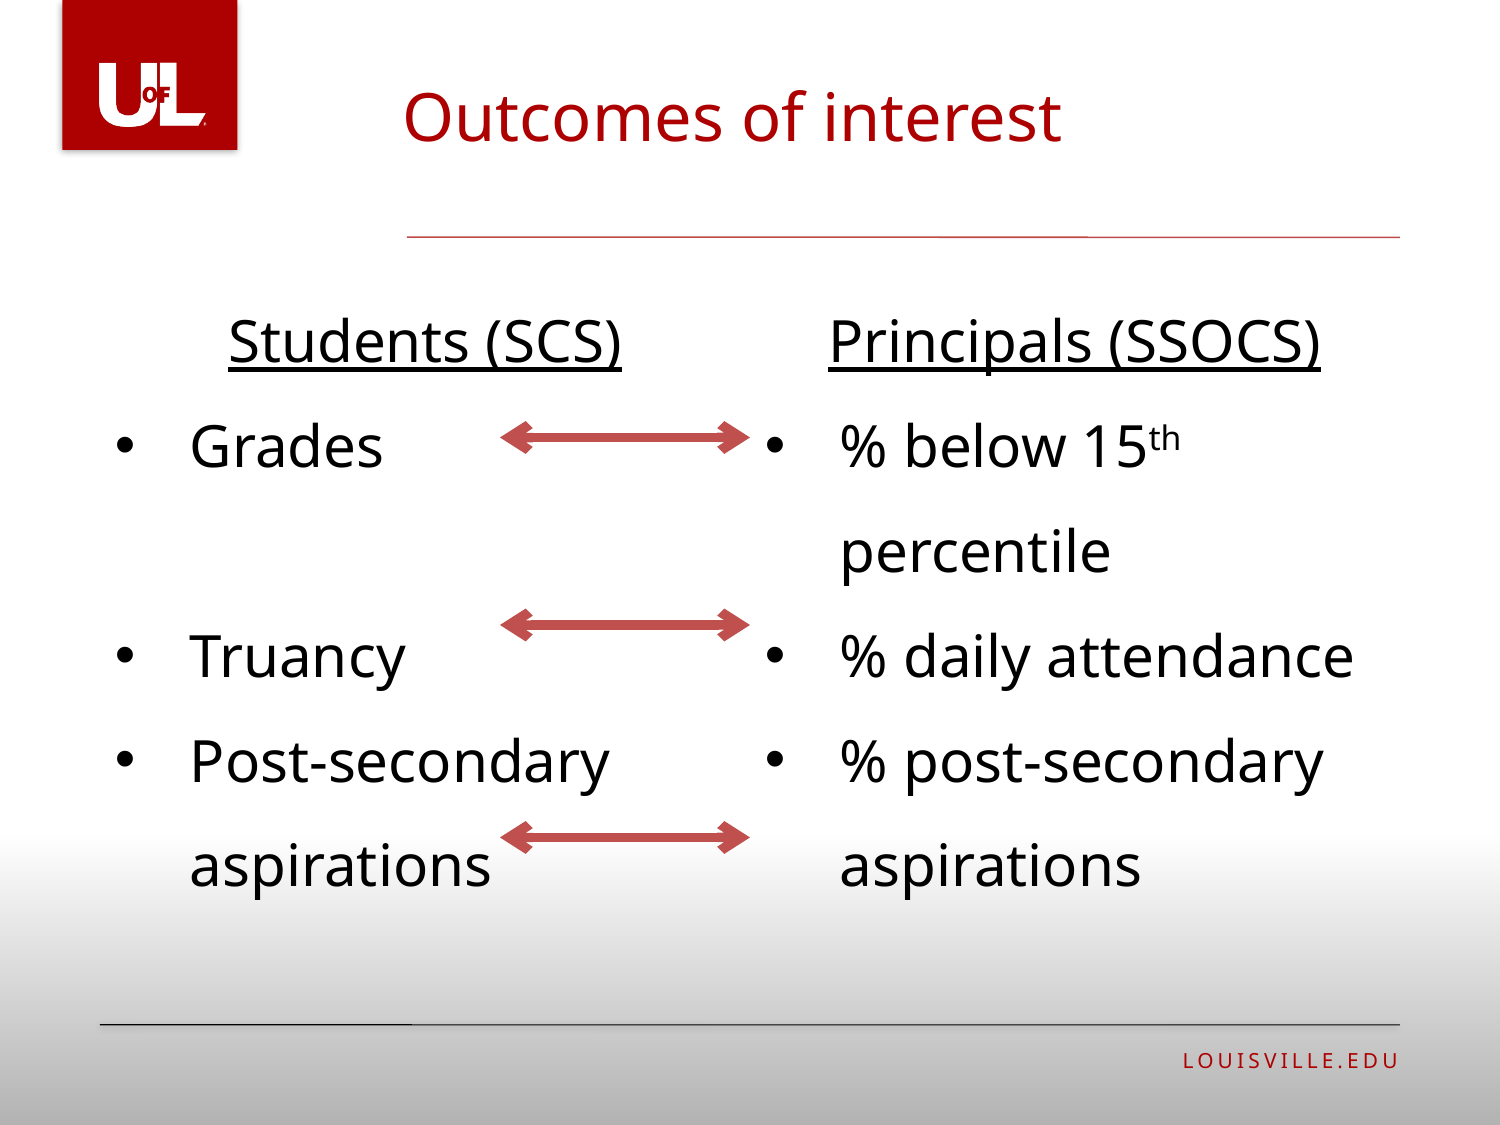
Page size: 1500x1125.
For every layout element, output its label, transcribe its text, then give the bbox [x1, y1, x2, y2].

list Outcomes of interest [387, 24, 1400, 163]
picture [99, 62, 207, 127]
list Principals (SSOCS) % below 15th percentile % daily attendance % post-secondary aspirations [750, 262, 1400, 988]
text_box Students (SCS) Grades Truancy Post-secondary aspirations [99, 262, 750, 988]
